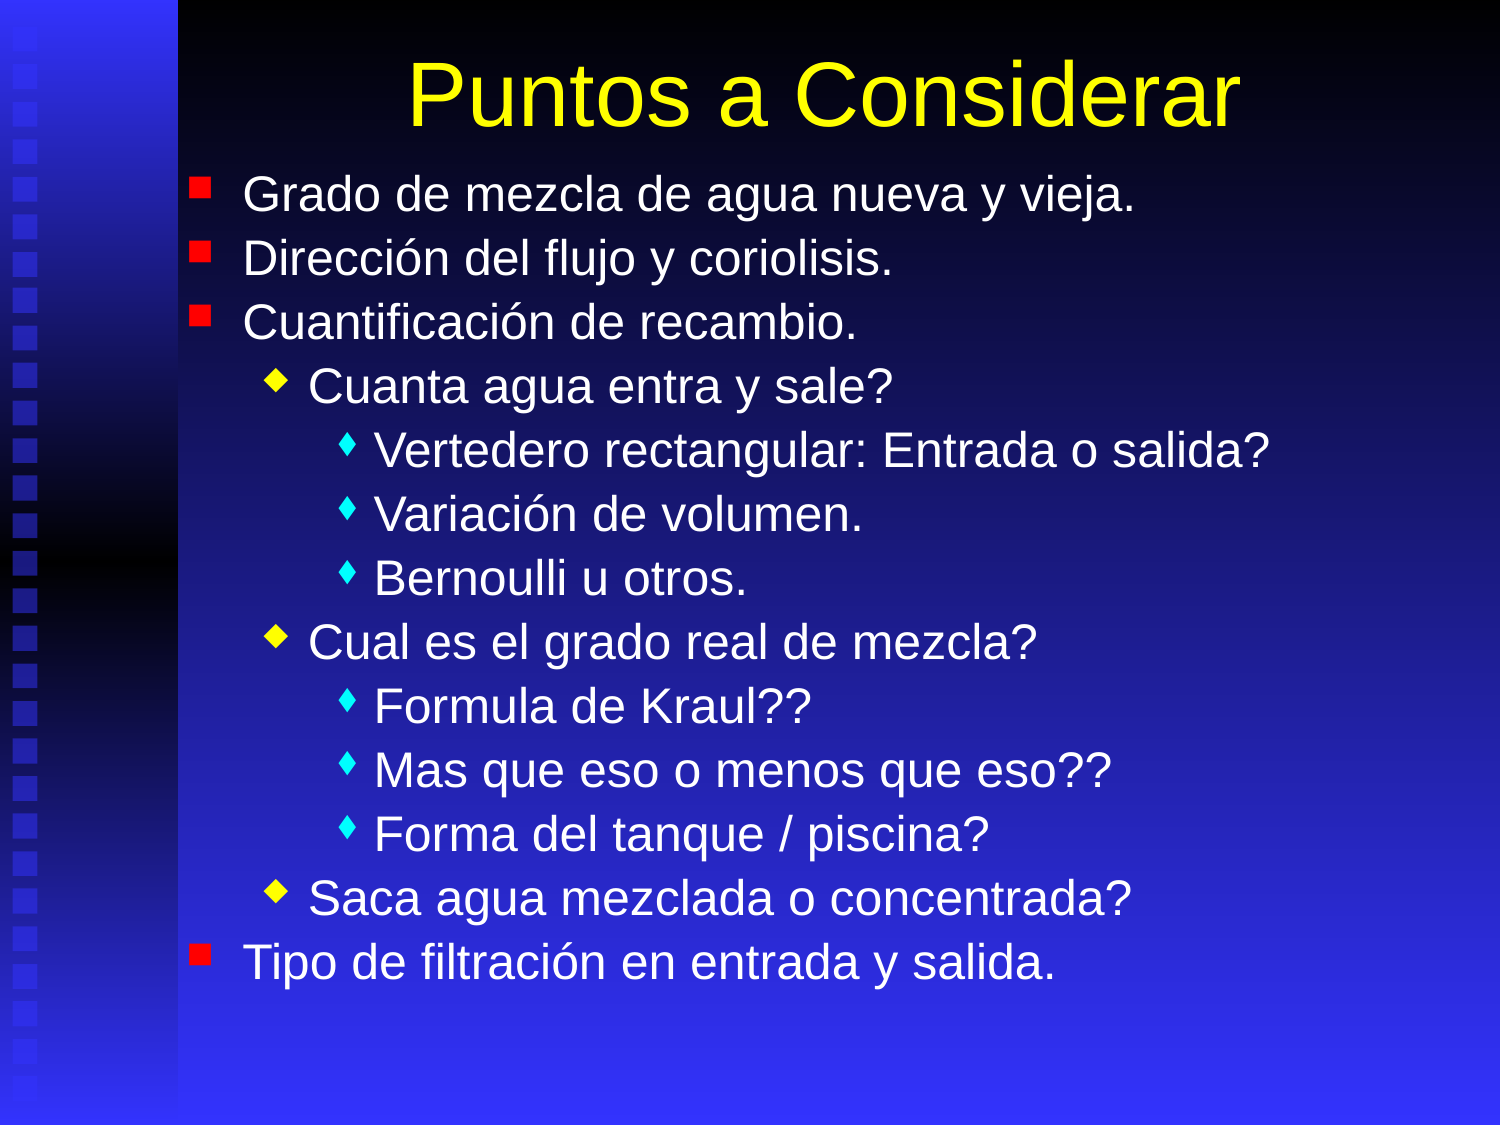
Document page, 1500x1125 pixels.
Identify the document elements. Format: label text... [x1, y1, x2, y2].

title Puntos a Considerar [187, 0, 1463, 160]
list Grado de mezcla de agua nueva y vieja. Dirección del flujo y coriolisis. Cuantificación de recambio. Cuanta agua entra y sale? Vertedero rectangular: Entrada o salida? Variación de volumen. Bernoulli u otros. Cual es el grado real de mezcla? Formula de Kraul?? Mas que eso o menos que eso?? Forma del tanque / piscina? Saca agua mezclada o concentrada? Tipo de filtración en entrada y salida. [170, 160, 1468, 599]
